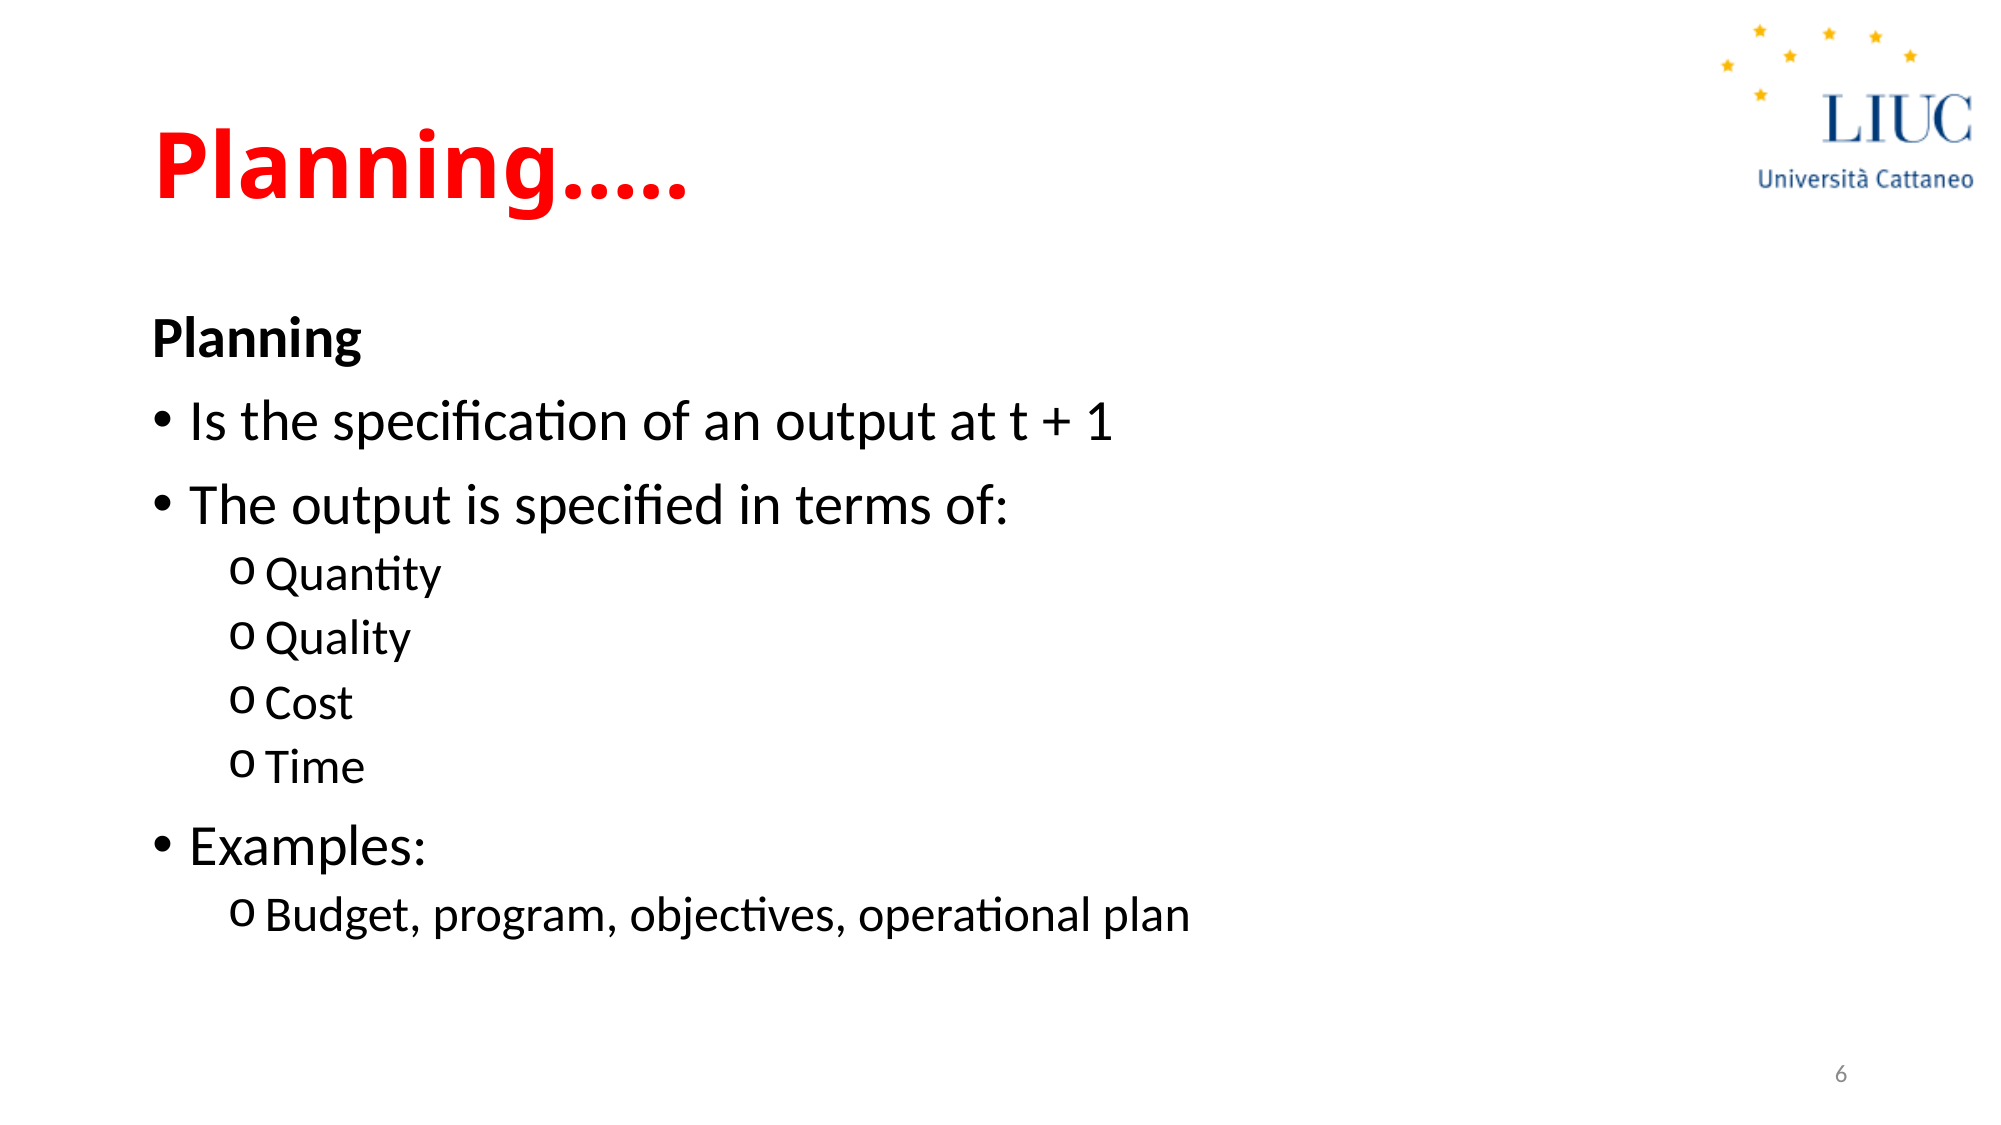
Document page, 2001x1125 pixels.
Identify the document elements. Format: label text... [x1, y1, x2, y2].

picture [1696, 0, 2000, 210]
slide_number 6 [1412, 1042, 1863, 1103]
list Planning Is the specification of an output at t + 1 The output is specified in terms of: Quantity Quality Cost Time Examples: Budget, program, objectives, operational plan [137, 299, 1863, 1014]
title Planning….. [137, 59, 1863, 278]
